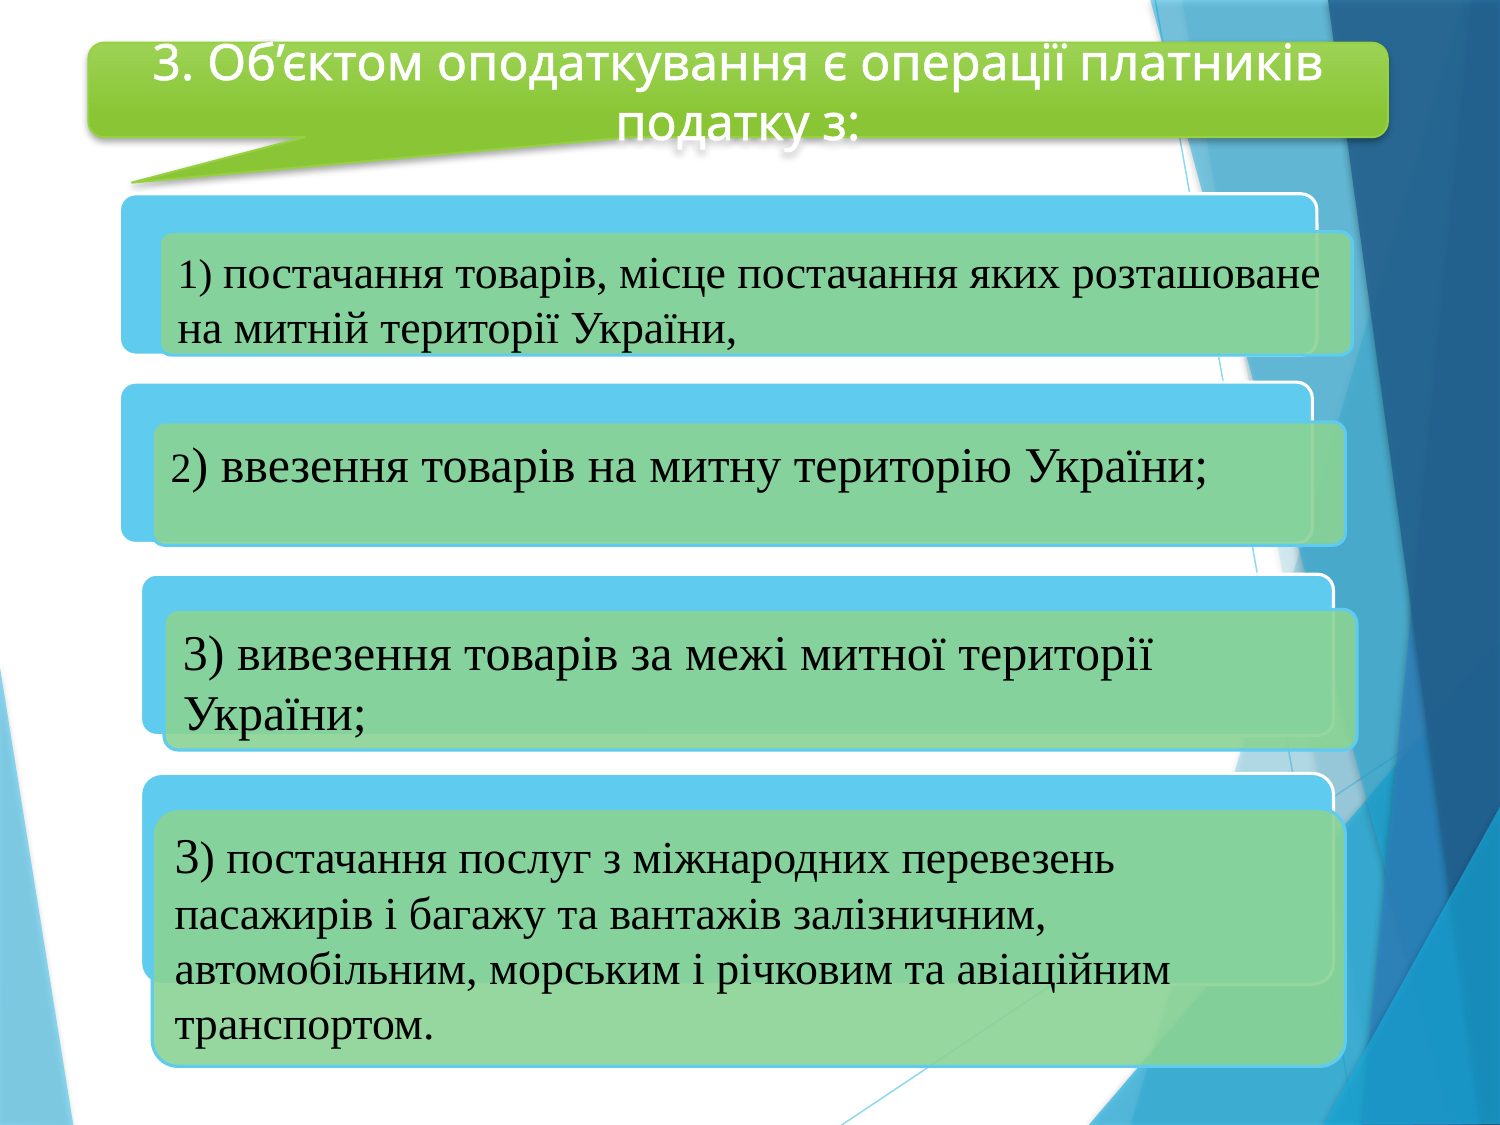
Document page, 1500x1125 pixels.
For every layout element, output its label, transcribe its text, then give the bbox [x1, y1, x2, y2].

text_box [117, 380, 1314, 546]
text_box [158, 231, 1353, 356]
text_box 3) постачання послуг з міжнародних перевезень пасажирів і багажу та вантажів залізничним, автомобільним, морським і річковим та авіаційним транспортом. [150, 806, 1347, 1068]
text_box [117, 192, 1319, 357]
text_box 3. Об’єктом оподаткування є операції платників податку з: [87, 41, 1389, 184]
text_box [138, 572, 1336, 738]
text_box [138, 771, 1336, 983]
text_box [151, 421, 1346, 554]
text_box 3) вивезення товарів за межі митної території України; [162, 607, 1359, 752]
